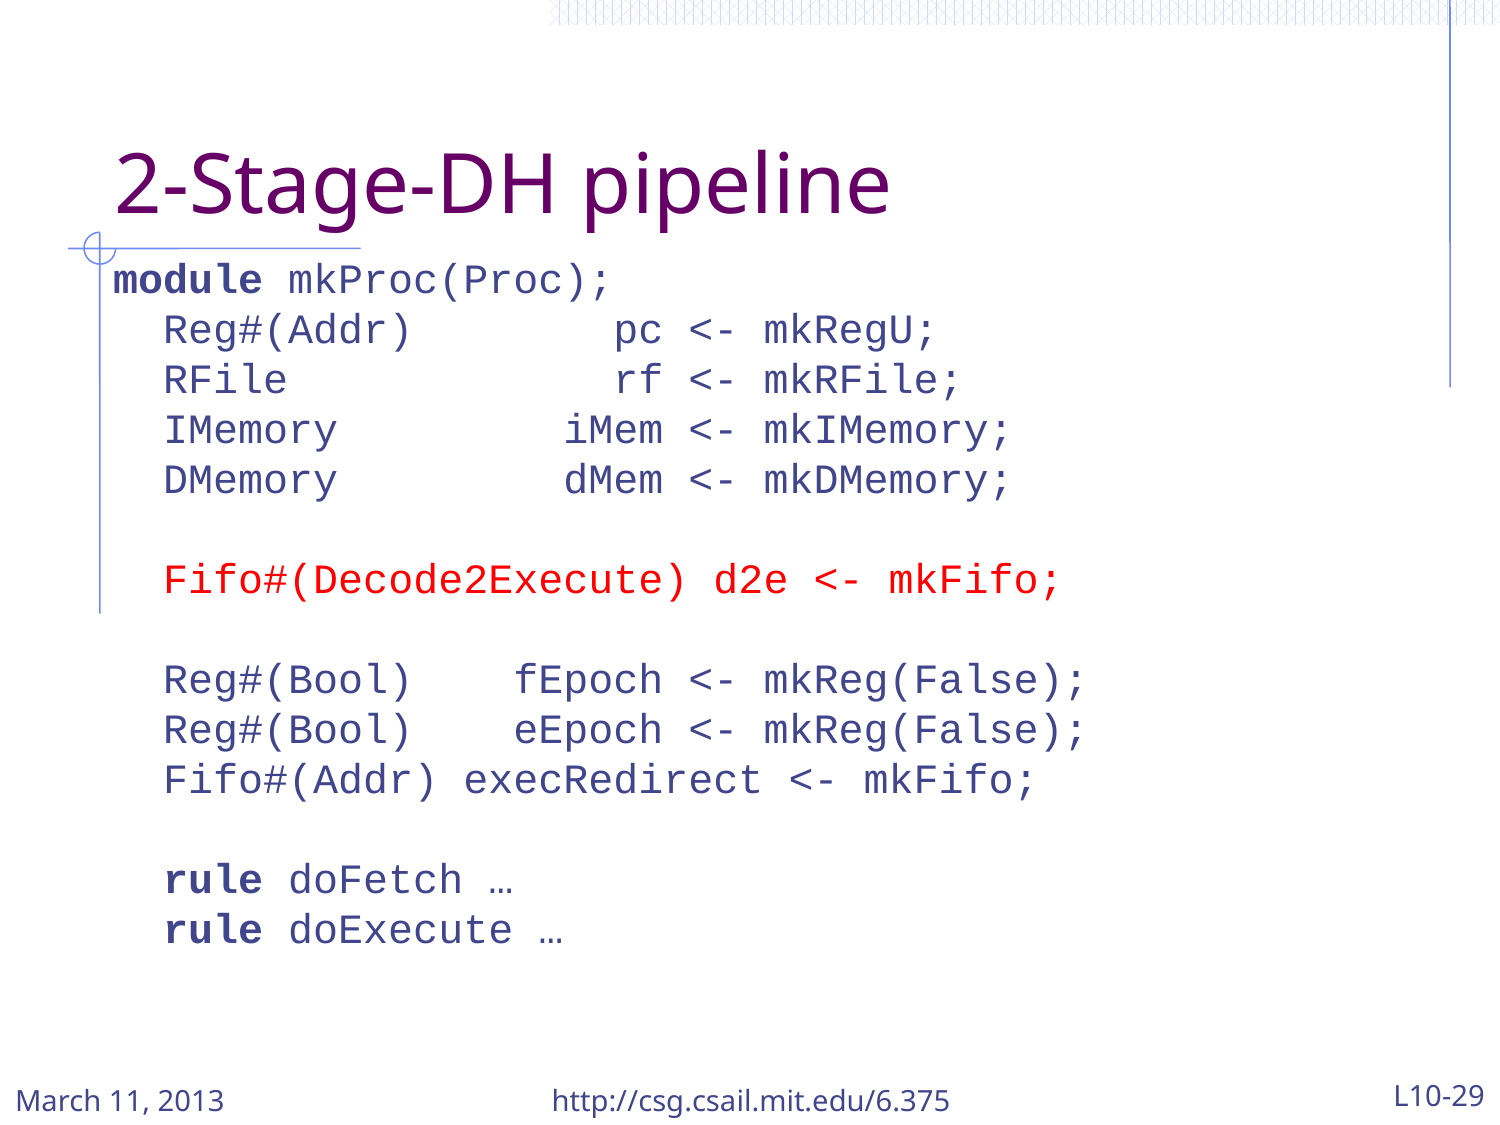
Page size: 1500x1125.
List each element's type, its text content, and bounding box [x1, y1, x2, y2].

slide_number L10-29 [1187, 1049, 1500, 1125]
text_box module mkProc(Proc); Reg#(Addr) pc <- mkRegU; RFile rf <- mkRFile; IMemory iMem <- mkIMemory; DMemory dMem <- mkDMemory; Fifo#(Decode2Execute) d2e <- mkFifo; Reg#(Bool) fEpoch <- mkReg(False); Reg#(Bool) eEpoch <- mkReg(False); Fifo#(Addr) execRedirect <- mkFifo; rule doFetch … rule doExecute … [98, 244, 1436, 1007]
footer http://csg.csail.mit.edu/6.375 [503, 1049, 1000, 1125]
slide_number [0, 1049, 313, 1125]
title 2-Stage-DH pipeline [99, 49, 1376, 238]
